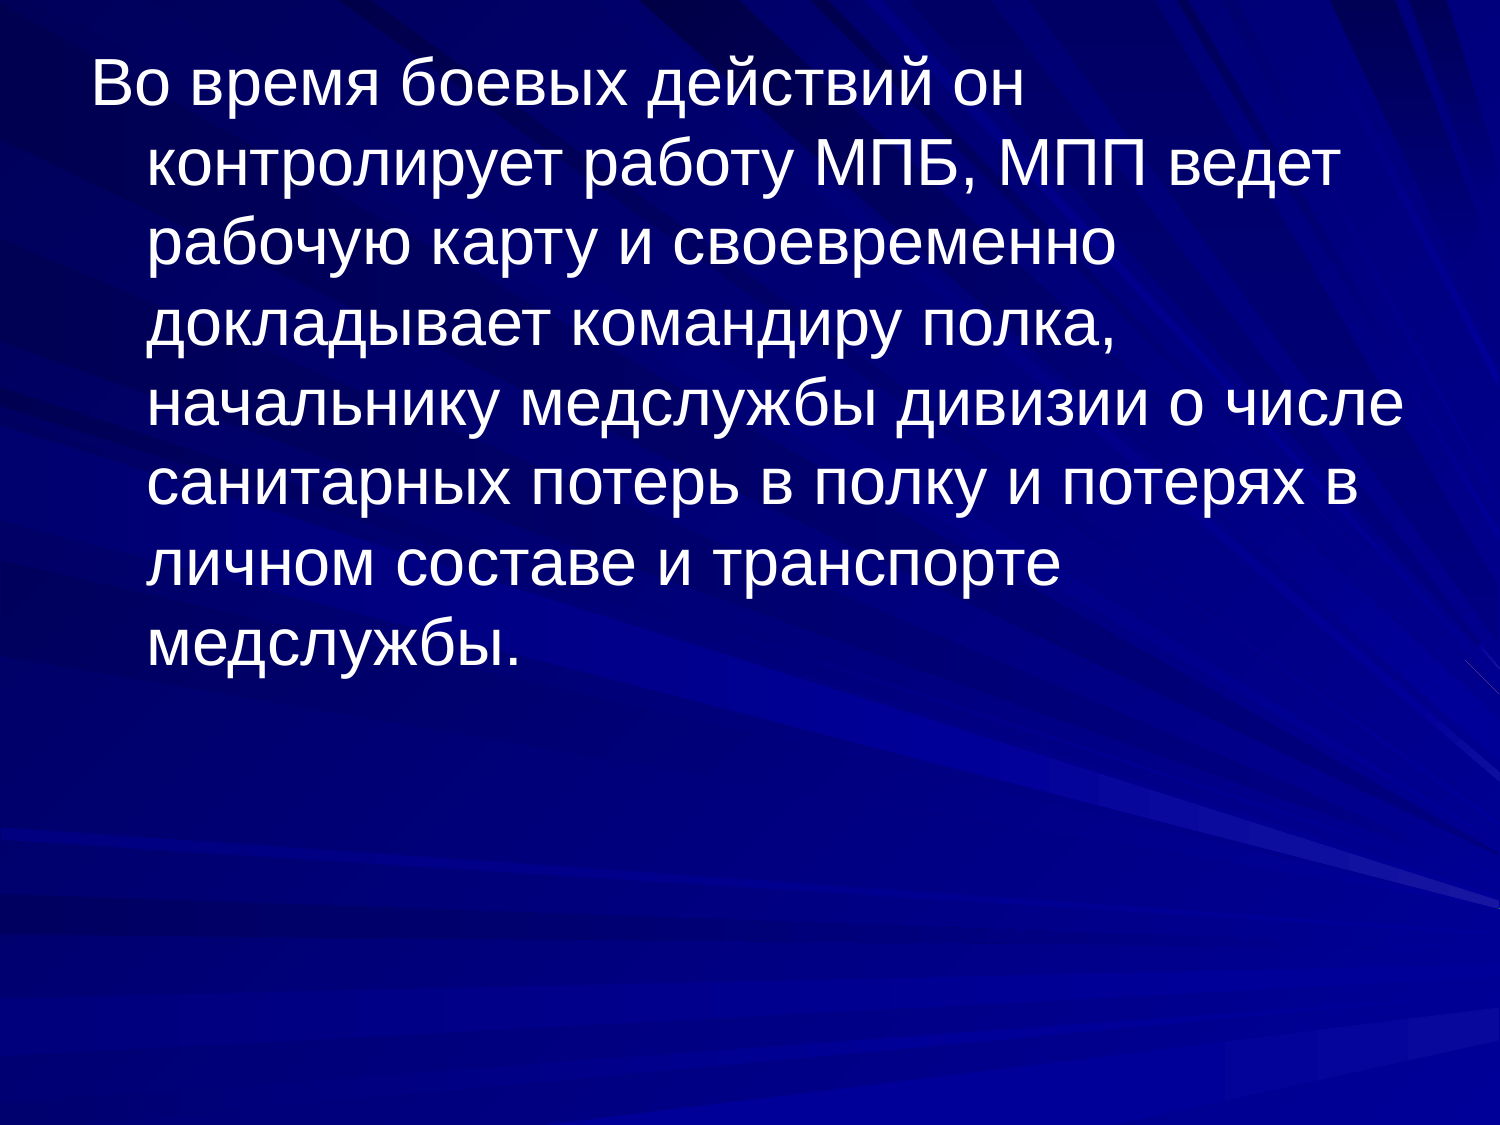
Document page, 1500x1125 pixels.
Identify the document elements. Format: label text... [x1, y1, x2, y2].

list Во время боевых действий он контролирует работу МПБ, МПП ведет рабочую карту и своевременно докладывает командиру полка, начальнику медслужбы дивизии о числе санитарных потерь в полку и потерях в личном составе и транспорте медслужбы. [75, 31, 1425, 1094]
